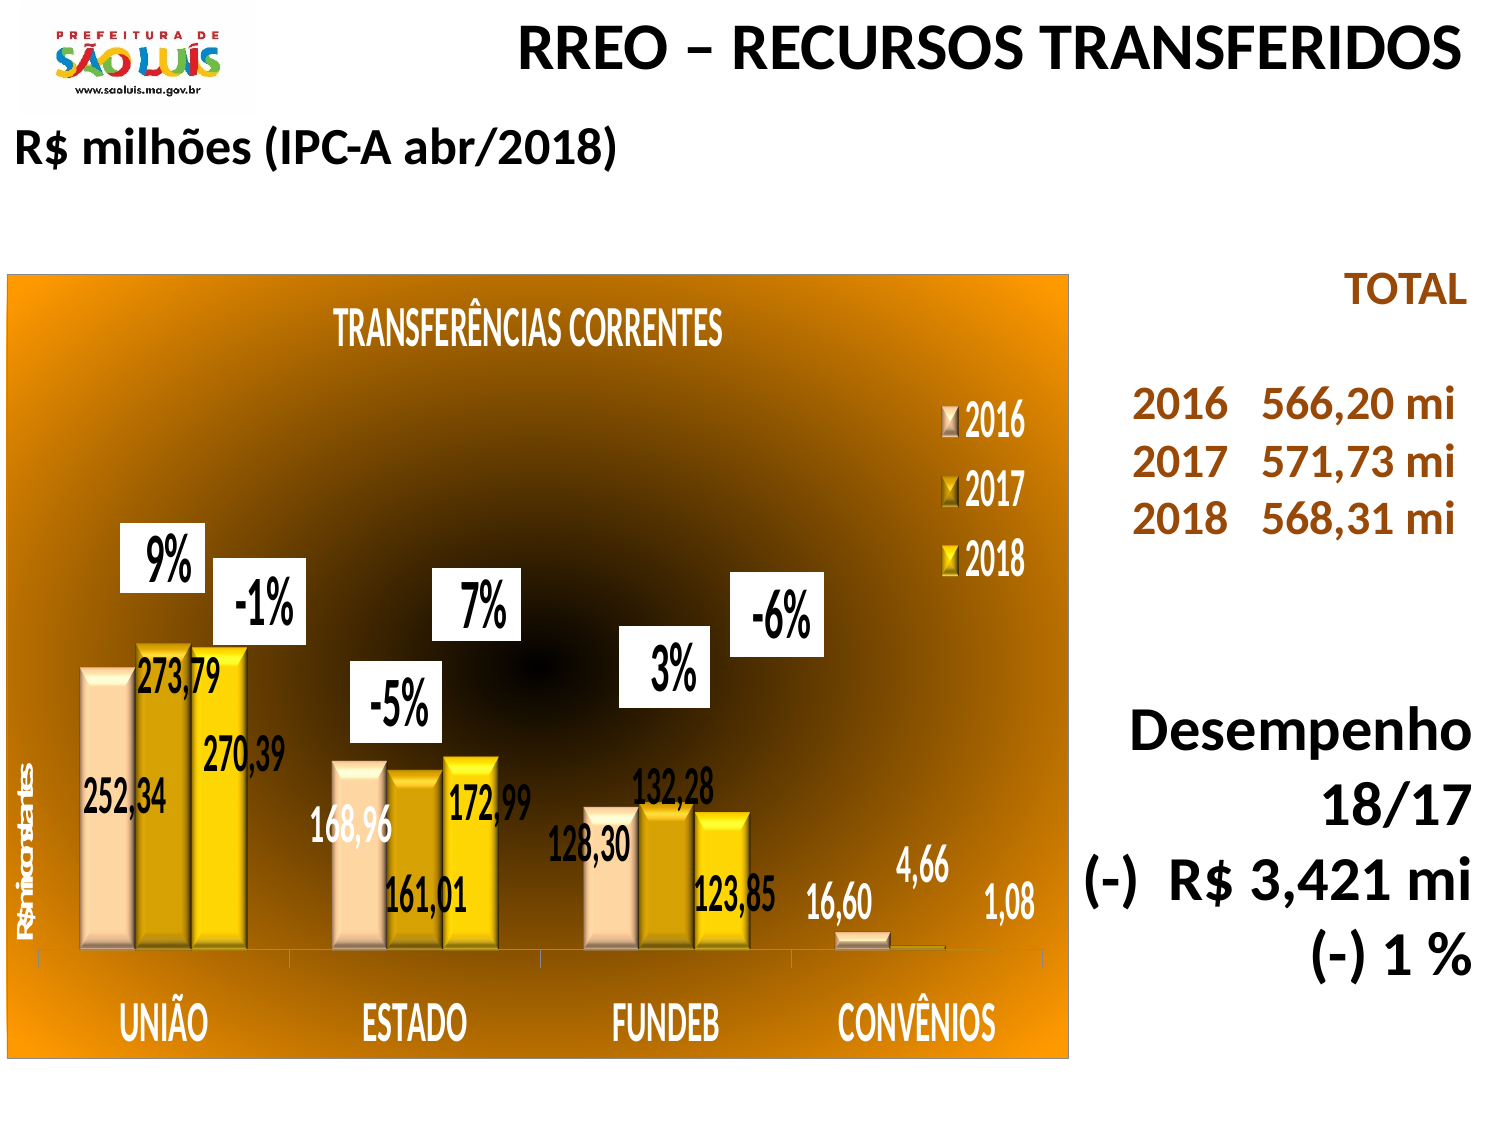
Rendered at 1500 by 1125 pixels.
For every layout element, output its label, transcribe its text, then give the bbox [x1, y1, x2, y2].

picture [6, 273, 1070, 1059]
text_box R$ milhões (IPC-A abr/2018) [0, 105, 691, 183]
text_box TOTAL 2016 566,20 mi 2017 571,73 mi 2018 568,31 mi [1067, 245, 1484, 556]
text_box RREO – RECURSOS TRANSFERIDOS [360, 0, 1479, 91]
picture [19, 1, 256, 117]
text_box Desempenho 18/17 (-) R$ 3,421 mi (-) 1 % [1074, 680, 1489, 996]
